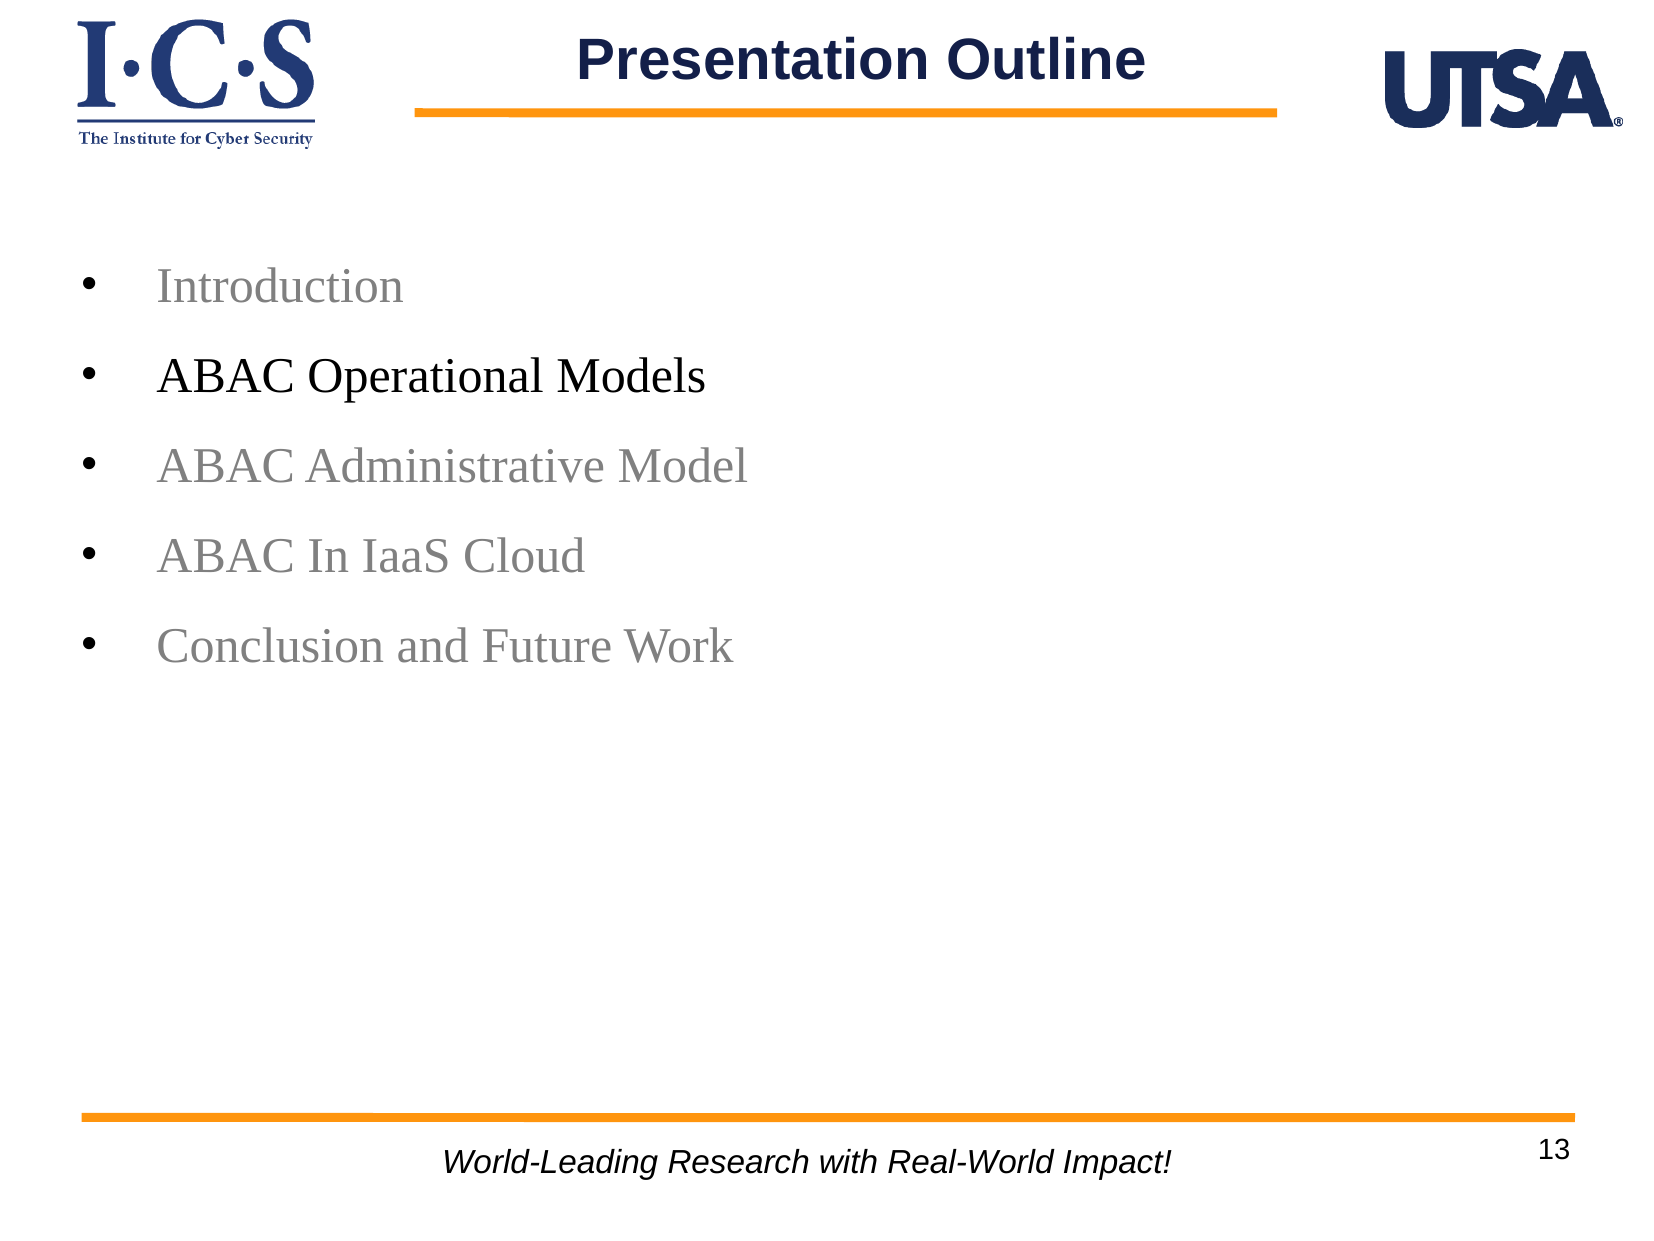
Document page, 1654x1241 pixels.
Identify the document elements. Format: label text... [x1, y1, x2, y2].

text_box World-Leading Research with Real-World Impact! [427, 1132, 1188, 1188]
picture [73, 0, 317, 151]
text_box Introduction ABAC Operational Models ABAC Administrative Model ABAC In IaaS Cloud Conclusion and Future Work [63, 152, 1552, 1111]
text_box Presentation Outline [426, 0, 1280, 113]
picture [1385, 49, 1623, 128]
slide_number 13 [1181, 1125, 1575, 1219]
